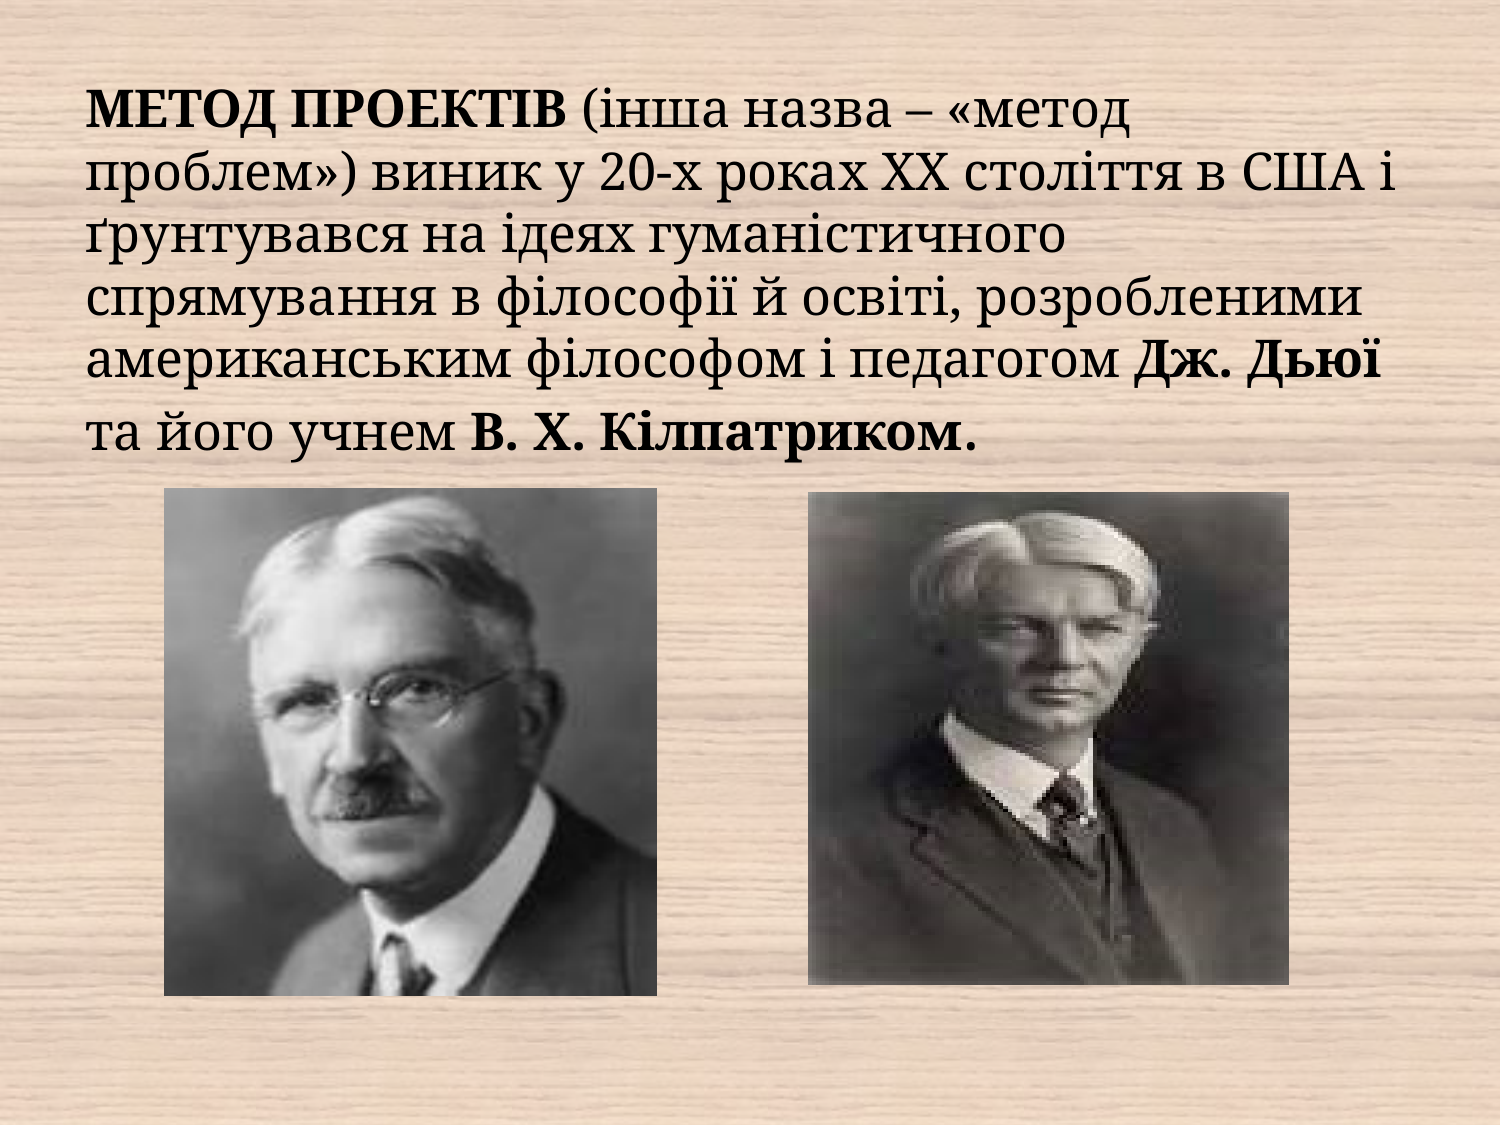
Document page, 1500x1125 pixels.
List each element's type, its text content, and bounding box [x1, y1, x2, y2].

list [163, 488, 657, 997]
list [808, 491, 1290, 985]
title Метод проектів (інша назва – «метод проблем») виник у 20-х роках ХХ століття в США і ґрунтувався на ідеях гуманістичного спрямування в філософії й освіті, розробленими американським філософом і педагогом Дж. Дьюї та його учнем В. Х. Кілпатриком. [70, 175, 1421, 364]
